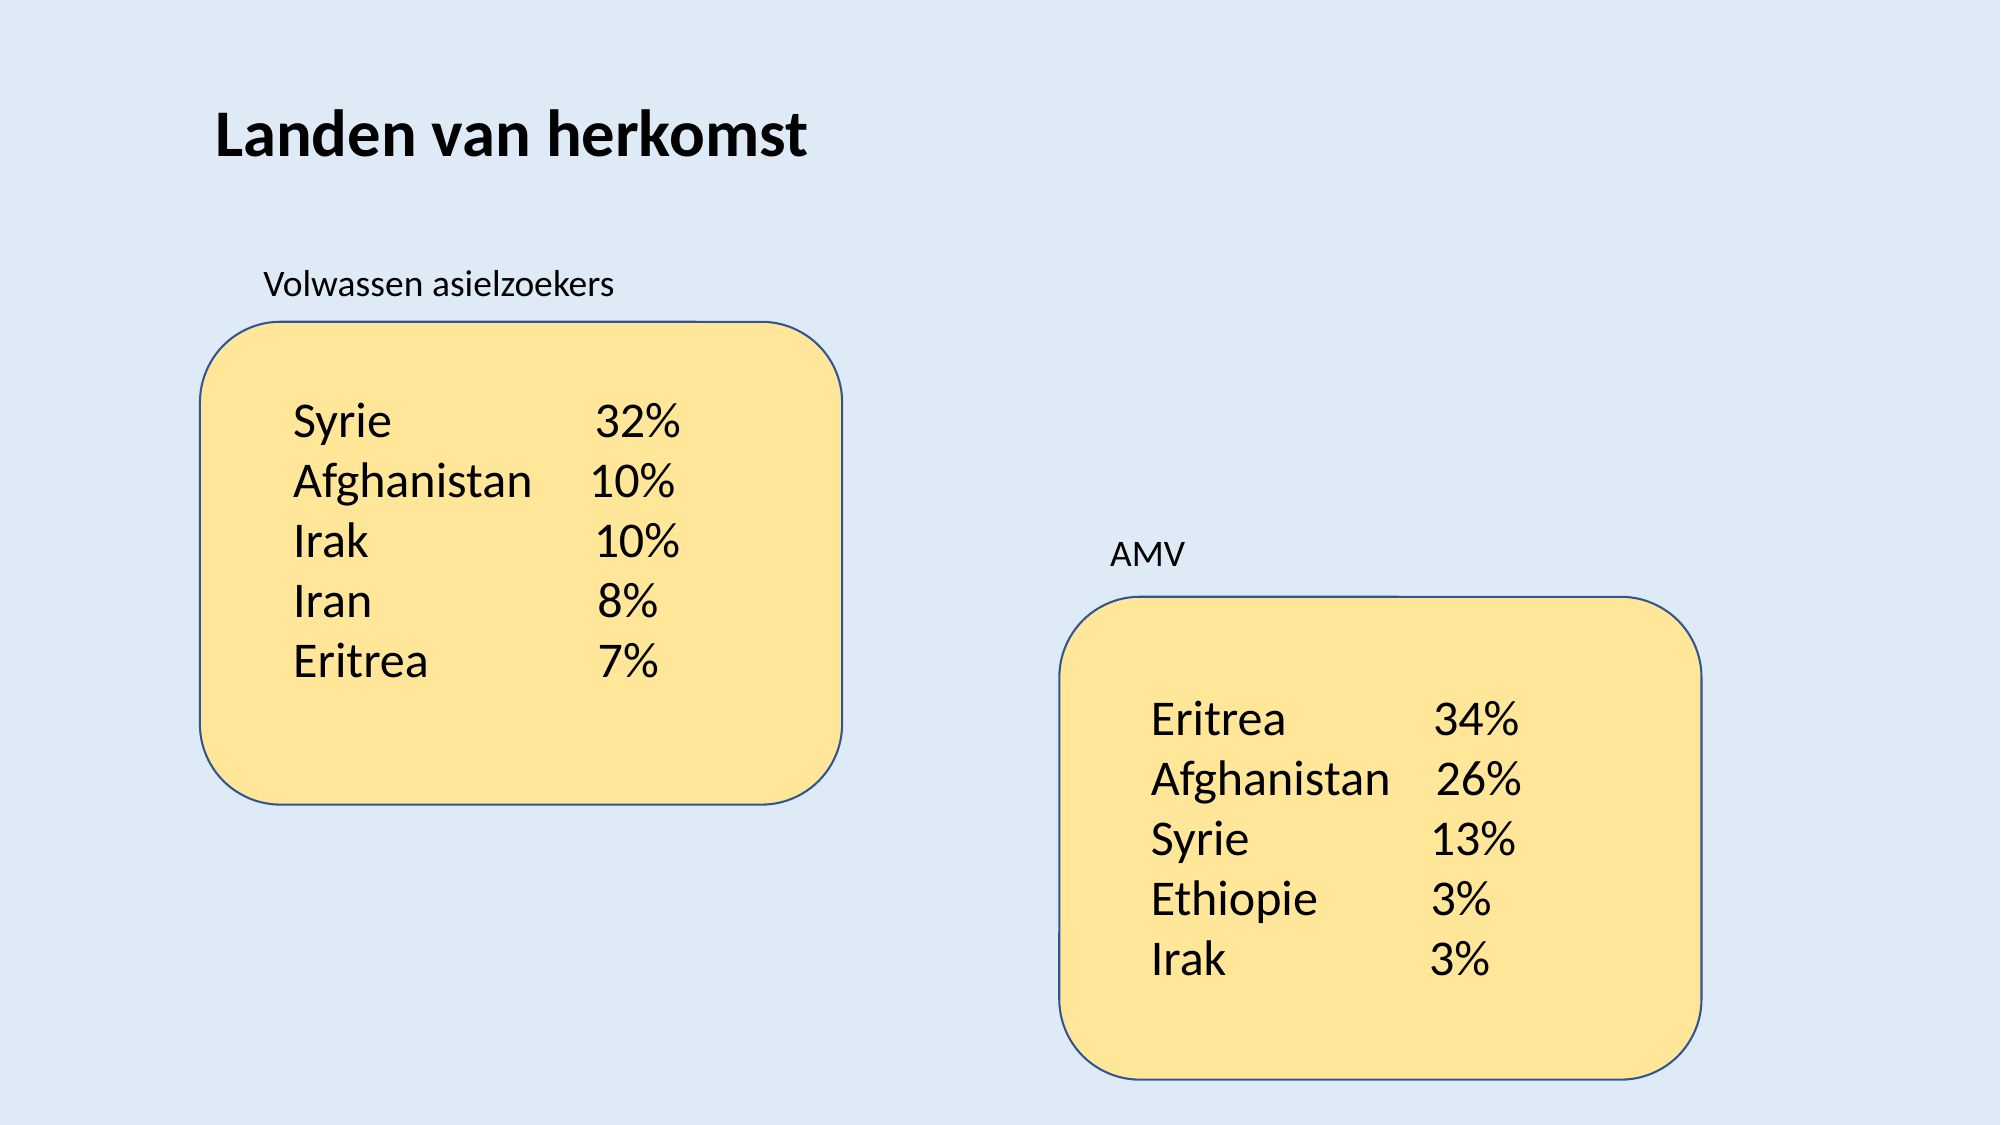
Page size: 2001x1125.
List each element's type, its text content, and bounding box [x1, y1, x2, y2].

text_box Syrie 32% Afghanistan 10% Irak 10% Iran 8% Eritrea 7% [278, 379, 1177, 740]
text_box AMV [1095, 521, 1546, 582]
text_box Volwassen asielzoekers [248, 251, 699, 312]
text_box Landen van herkomst [199, 82, 969, 178]
text_box [1058, 595, 1703, 1081]
text_box [198, 320, 842, 806]
text_box Eritrea 34% Afghanistan 26% Syrie 13% Ethiopie 3% Irak 3% [1135, 678, 1586, 994]
